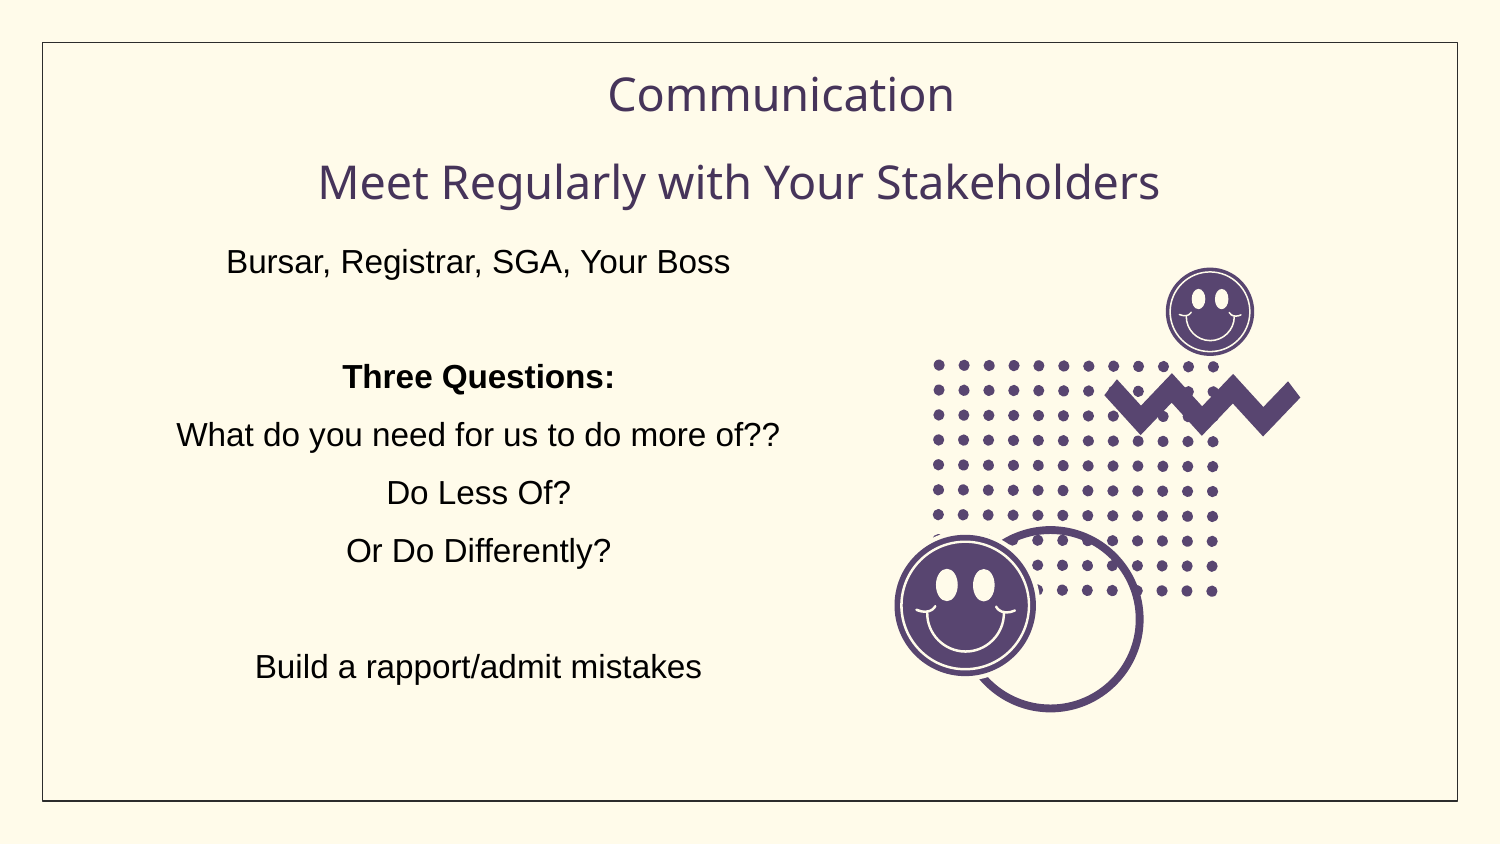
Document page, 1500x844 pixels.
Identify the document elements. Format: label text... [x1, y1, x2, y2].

text_box Communication [149, 46, 1414, 141]
title Meet Regularly with Your Stakeholders [107, 134, 1372, 229]
list Bursar, Registrar, SGA, Your Boss Three Questions: What do you need for us to do more of?? Do Less Of? Or Do Differently? Build a rapport/admit mistakes [118, 228, 802, 750]
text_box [889, 264, 1309, 713]
